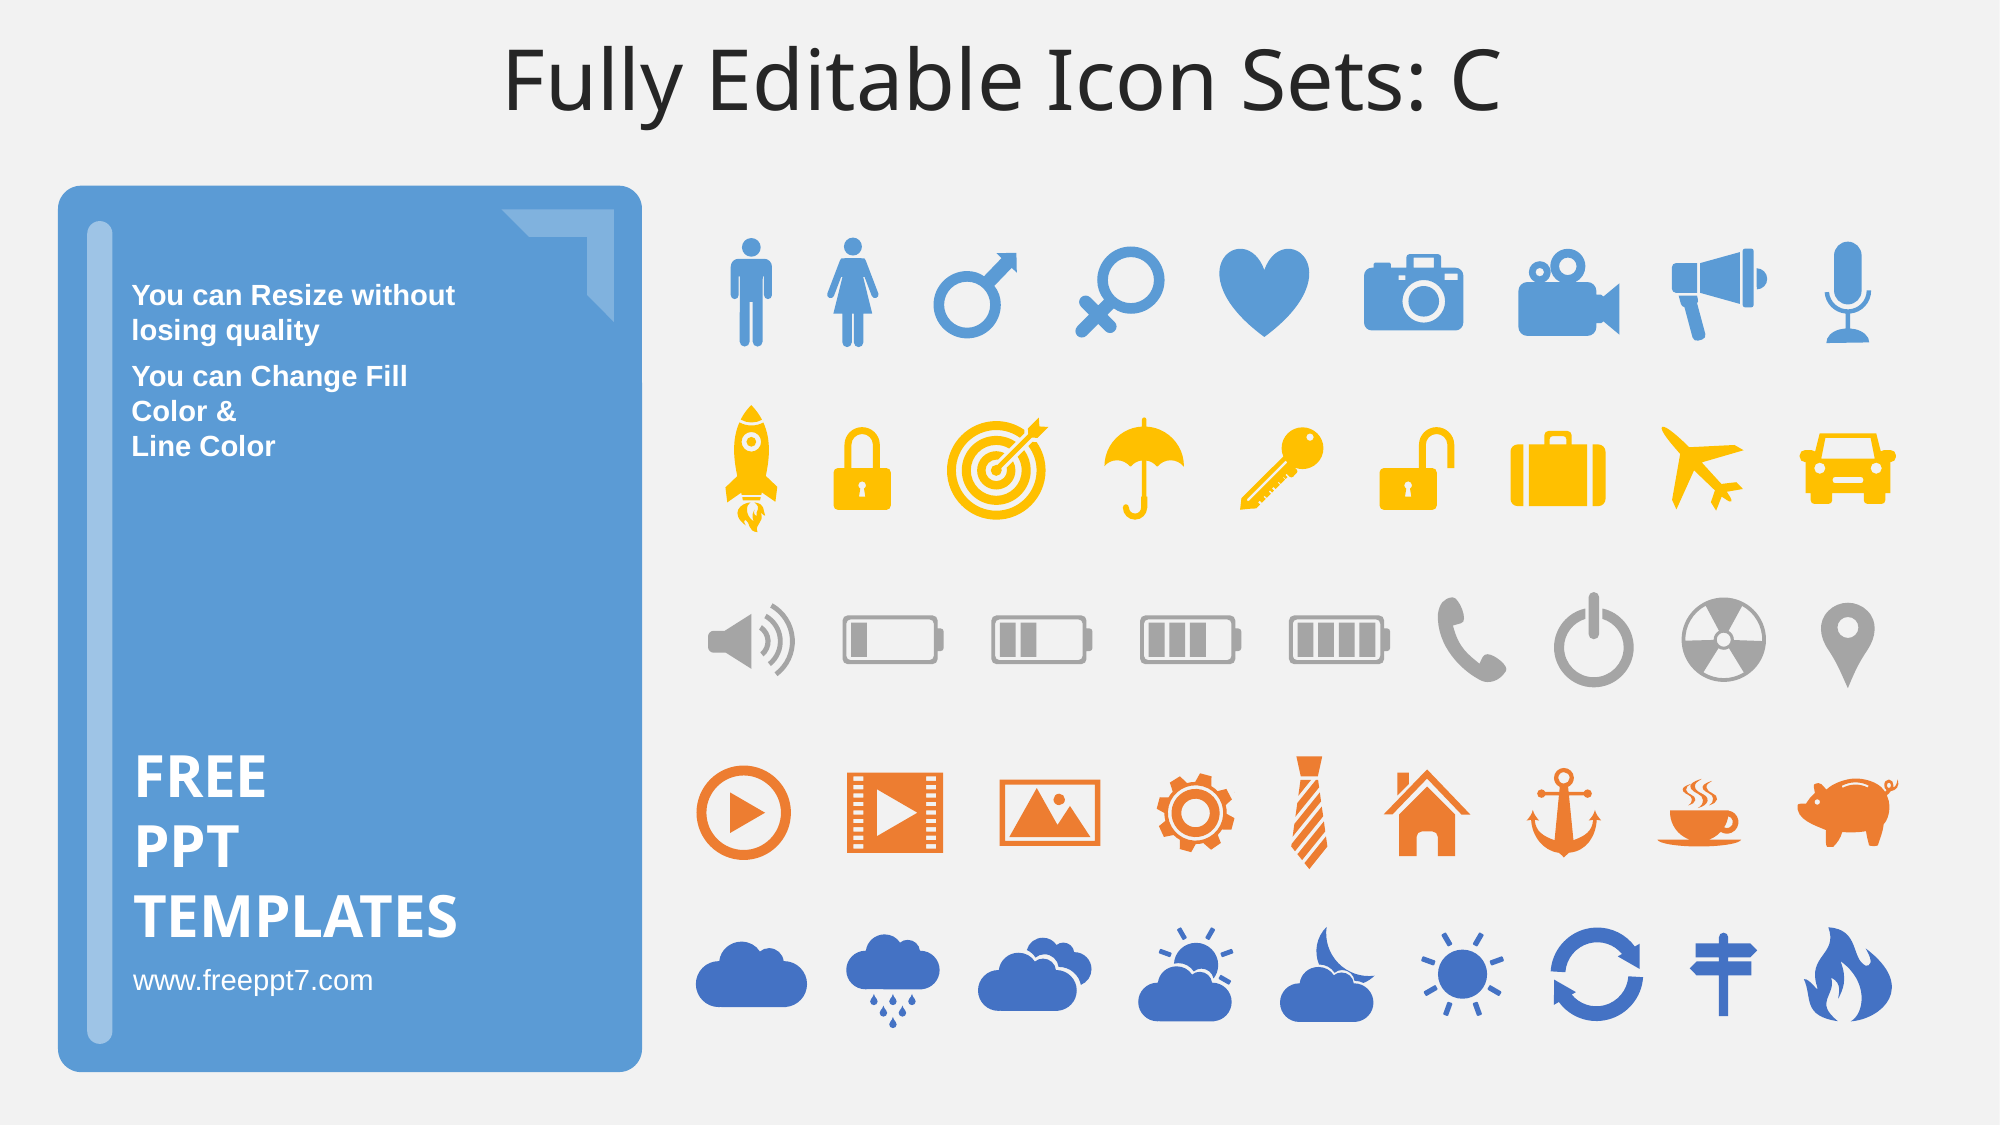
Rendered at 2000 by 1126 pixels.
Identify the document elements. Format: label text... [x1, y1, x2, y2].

text_box [832, 426, 892, 511]
text_box [1553, 590, 1635, 689]
text_box [1218, 247, 1311, 339]
text_box [1290, 755, 1329, 871]
text_box [1137, 941, 1233, 1023]
text_box [945, 415, 1051, 521]
text_box [1287, 614, 1392, 666]
text_box [841, 614, 945, 666]
text_box [826, 236, 880, 349]
text_box [1591, 443, 1607, 508]
text_box [990, 614, 1094, 666]
text_box [845, 933, 941, 1007]
text_box [1549, 926, 1641, 974]
text_box [897, 1002, 908, 1018]
text_box [1833, 240, 1863, 306]
text_box [1238, 426, 1325, 511]
text_box [1819, 601, 1876, 691]
text_box [1527, 429, 1589, 508]
text_box [729, 236, 774, 348]
text_box [846, 772, 944, 854]
text_box [1204, 926, 1217, 942]
text_box [762, 612, 784, 668]
text_box [1436, 596, 1508, 684]
text_box [1688, 931, 1759, 1018]
text_box [1471, 1000, 1483, 1018]
text_box [1440, 931, 1454, 948]
text_box [1422, 948, 1503, 1000]
text_box [1509, 443, 1525, 508]
text_box [976, 936, 1093, 1012]
text_box [1219, 947, 1235, 959]
text_box [768, 601, 796, 678]
text_box [1074, 245, 1166, 339]
text_box [1155, 772, 1236, 854]
text_box [1471, 931, 1485, 948]
text_box [1176, 926, 1188, 942]
text_box [1524, 766, 1604, 860]
text_box [1420, 955, 1437, 967]
text_box [757, 623, 772, 658]
text_box [1442, 1000, 1454, 1018]
text_box [932, 251, 1018, 340]
text_box [1798, 432, 1897, 505]
text_box [1823, 289, 1873, 345]
text_box [694, 940, 809, 1009]
text_box [1517, 247, 1621, 337]
text_box [878, 1002, 889, 1018]
text_box [1381, 766, 1473, 858]
text_box [724, 403, 779, 534]
text_box [1660, 425, 1747, 513]
list Fully Editable Icon Sets: C [53, 20, 1952, 140]
text_box [1488, 955, 1506, 967]
text_box [1670, 247, 1769, 342]
text_box [1680, 596, 1768, 683]
text_box [998, 779, 1101, 847]
text_box [1278, 923, 1378, 1023]
text_box [1139, 614, 1243, 666]
text_box [706, 611, 753, 671]
text_box [1802, 926, 1893, 1023]
text_box [1796, 777, 1900, 848]
text_box [1655, 777, 1744, 848]
text_box [1103, 416, 1186, 521]
text_box [1363, 253, 1465, 332]
text_box [695, 764, 792, 861]
text_box [1552, 975, 1645, 1023]
text_box [1378, 426, 1456, 511]
text_box [888, 1014, 898, 1030]
